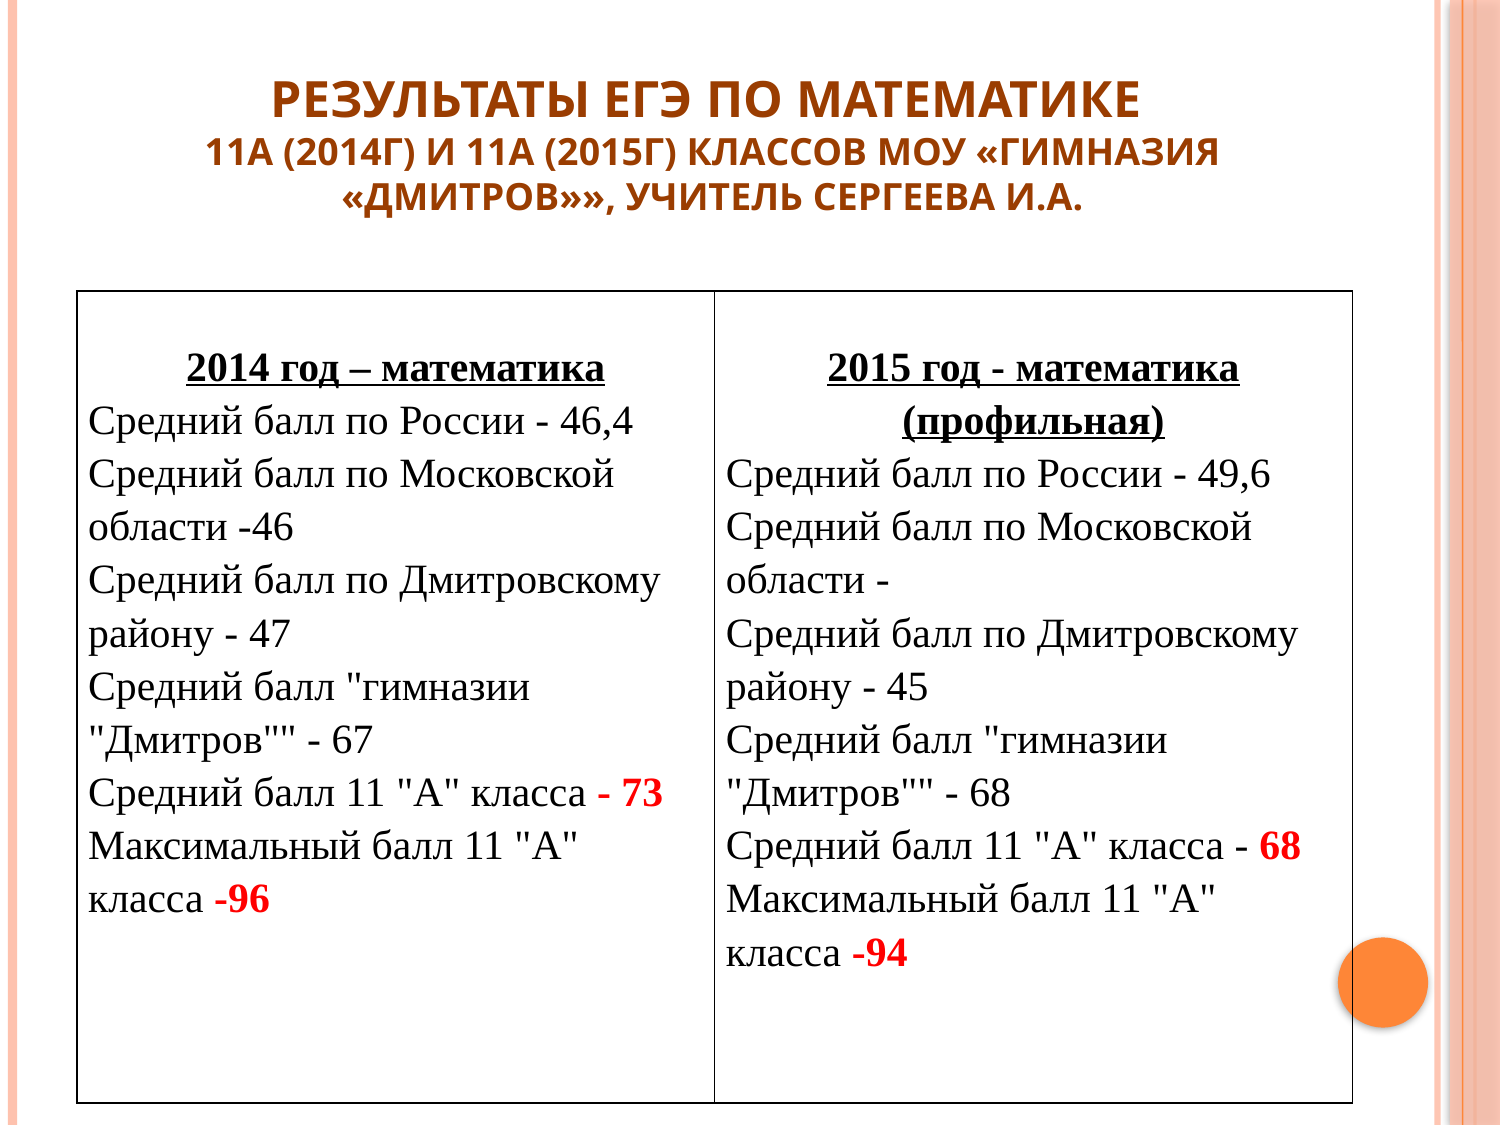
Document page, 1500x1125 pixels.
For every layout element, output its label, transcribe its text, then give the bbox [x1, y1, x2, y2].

title Результаты ЕГЭ по математике 11А (2014г) и 11А (2015г) классов МОУ «гимназия «Дмитров»», учитель Сергеева И.А. [100, 0, 1326, 271]
table_header 2015 год - математика (профильная) Средний балл по России - 49,6 Средний балл по Московской области - Средний балл по Дмитровскому району - 45 Средний балл "гимназии "Дмитров"" - 68 Средний балл 11 "А" класса - 68 Максимальный балл 11 "А" класса -94 [715, 292, 1352, 1102]
table_header 2014 год – математика Средний балл по России - 46,4 Средний балл по Московской области -46 Средний балл по Дмитровскому району - 47 Средний балл "гимназии "Дмитров"" - 67 Средний балл 11 "А" класса - 73 Максимальный балл 11 "А" класса -96 [78, 292, 714, 1102]
